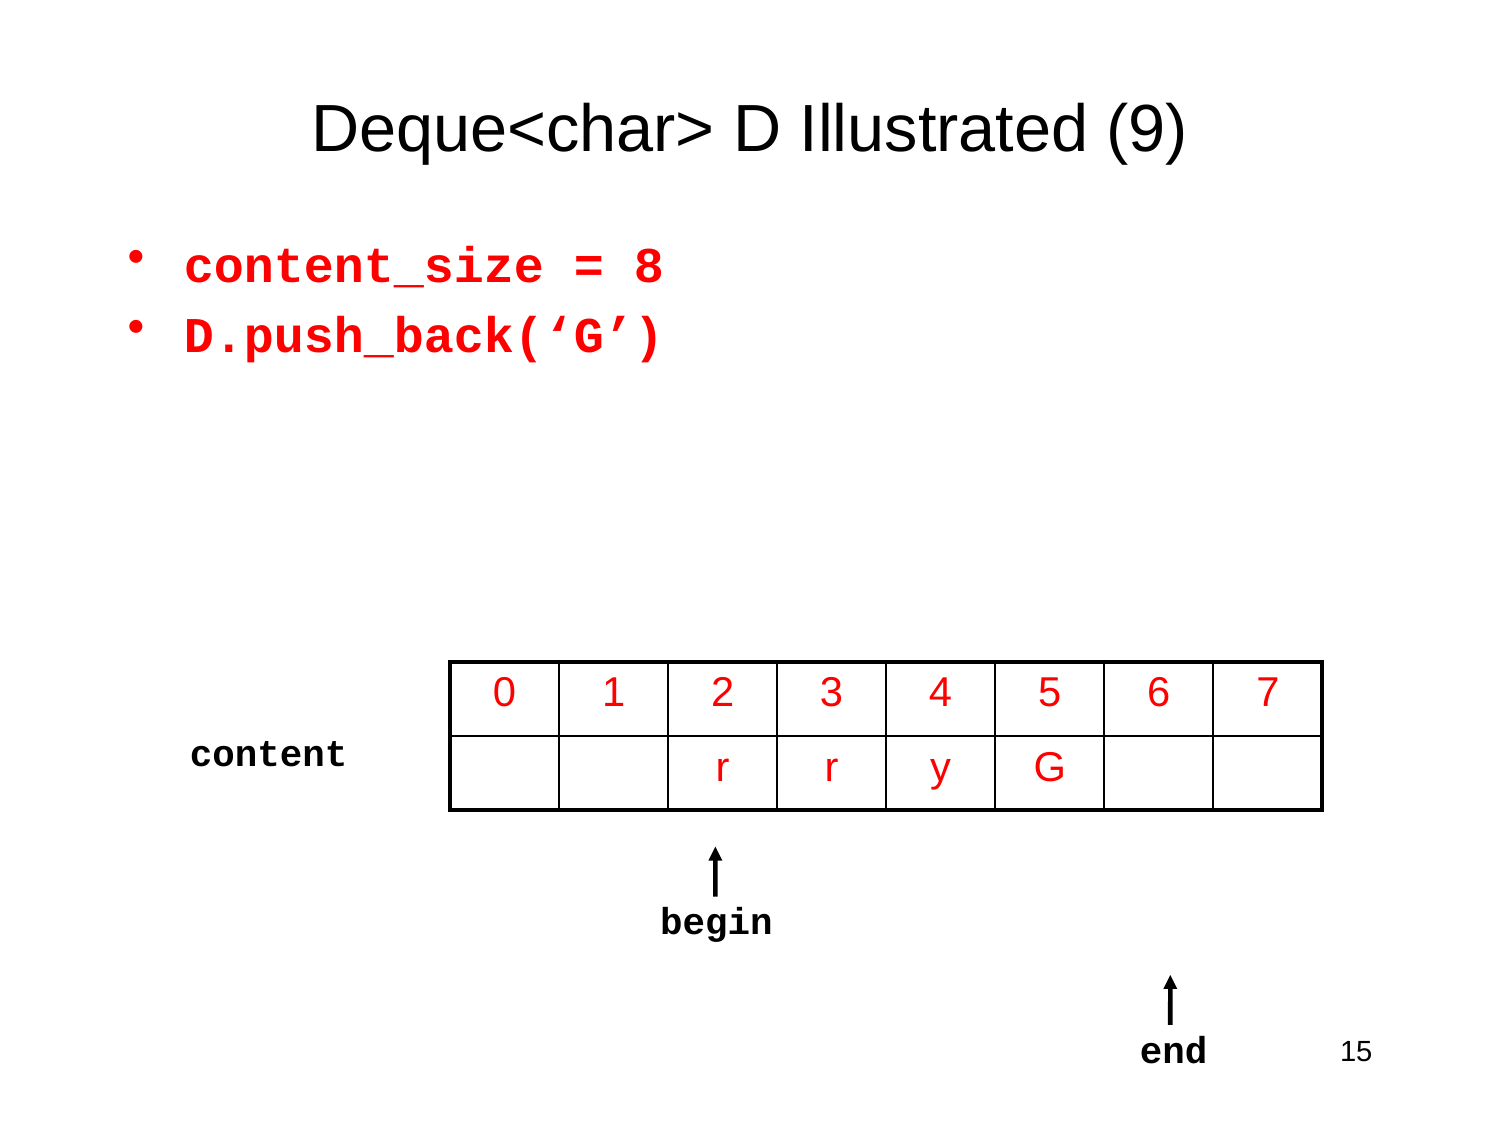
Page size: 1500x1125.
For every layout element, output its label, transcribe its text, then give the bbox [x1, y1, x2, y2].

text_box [644, 846, 788, 951]
table_cell r [778, 737, 885, 808]
table_header 1 [560, 664, 667, 735]
table_header 4 [887, 664, 994, 735]
list content_size = 8 D.push_back(‘G’) [112, 224, 1388, 1000]
table_cell y [887, 737, 994, 808]
table_cell [1105, 737, 1212, 808]
table_header 7 [1214, 664, 1320, 735]
table_cell [560, 737, 667, 808]
table_header 3 [778, 664, 885, 735]
table_cell [452, 737, 558, 808]
table_header 6 [1105, 664, 1212, 735]
table_header 2 [669, 664, 776, 735]
table_header 5 [996, 664, 1103, 735]
table_cell r [669, 737, 776, 808]
table_cell G [996, 737, 1103, 808]
slide_number 15 [1074, 1024, 1388, 1101]
table_cell [1214, 737, 1320, 808]
title Deque<char> D Illustrated (9) [112, 62, 1388, 188]
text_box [1124, 974, 1223, 1079]
table_header 0 [452, 664, 558, 735]
text_box content [174, 721, 362, 782]
